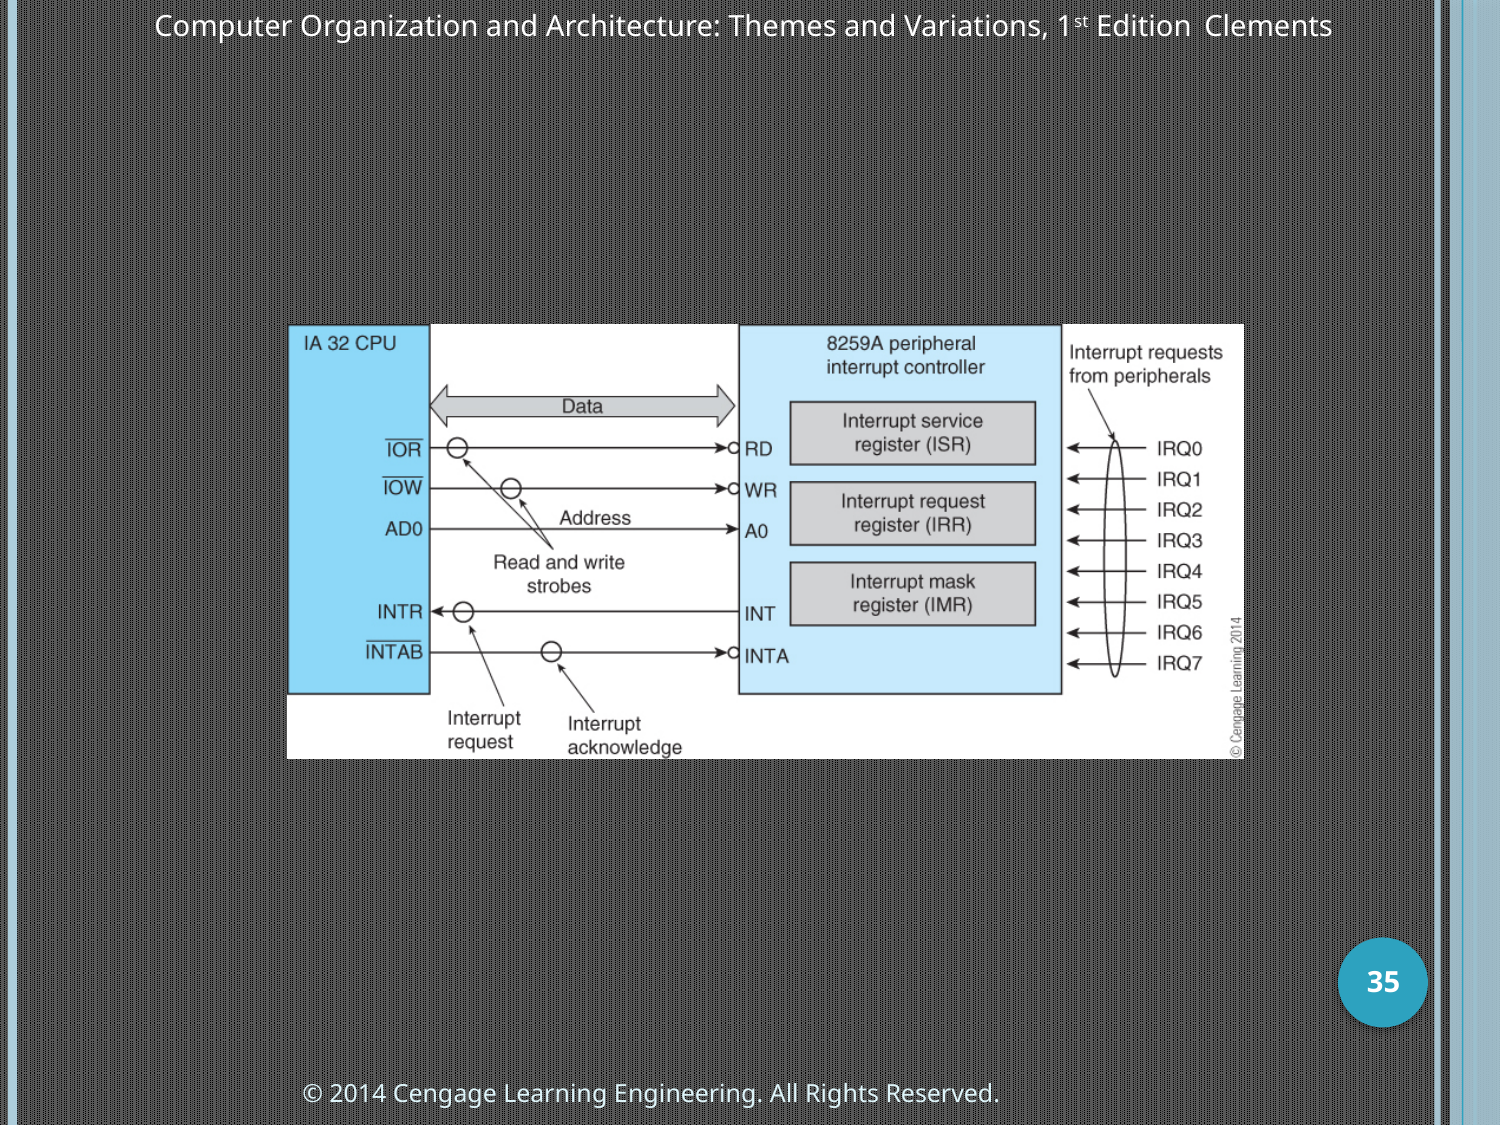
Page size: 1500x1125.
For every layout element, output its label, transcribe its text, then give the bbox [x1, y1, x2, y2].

slide_number 35 [1333, 940, 1434, 1027]
footer © 2014 Cengage Learning Engineering. All Rights Reserved. [287, 1065, 1138, 1125]
picture [286, 324, 1245, 760]
text_box Computer Organization and Architecture: Themes and Variations, 1st Edition Clements [50, 0, 1438, 50]
